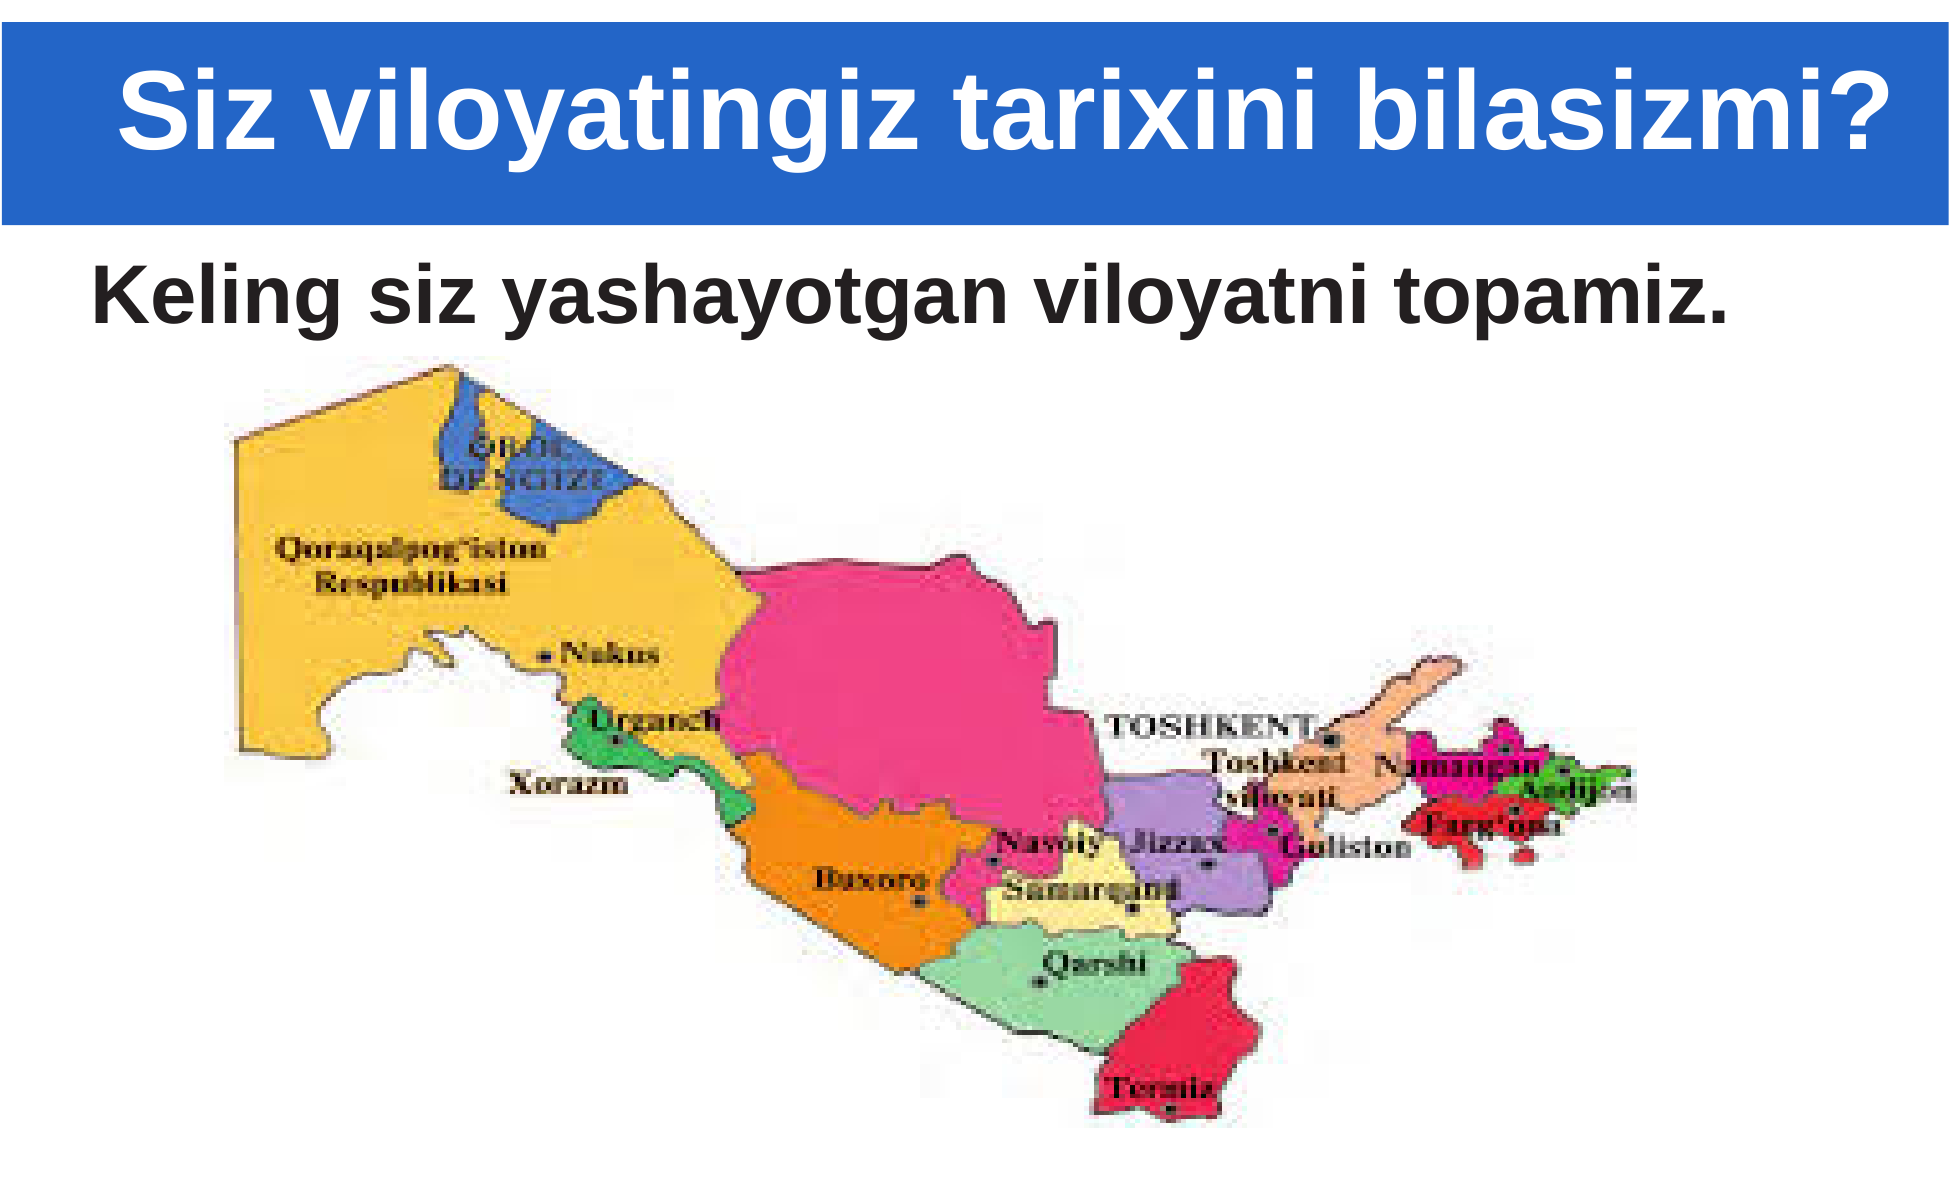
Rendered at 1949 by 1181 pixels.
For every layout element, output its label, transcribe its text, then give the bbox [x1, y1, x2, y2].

title Siz viloyatingiz tarixini bilasizmi? [36, 37, 1949, 174]
text_box [1, 22, 1949, 226]
picture [224, 356, 1637, 1128]
list Keling siz yashayotgan viloyatni topamiz. [1, 240, 1937, 342]
